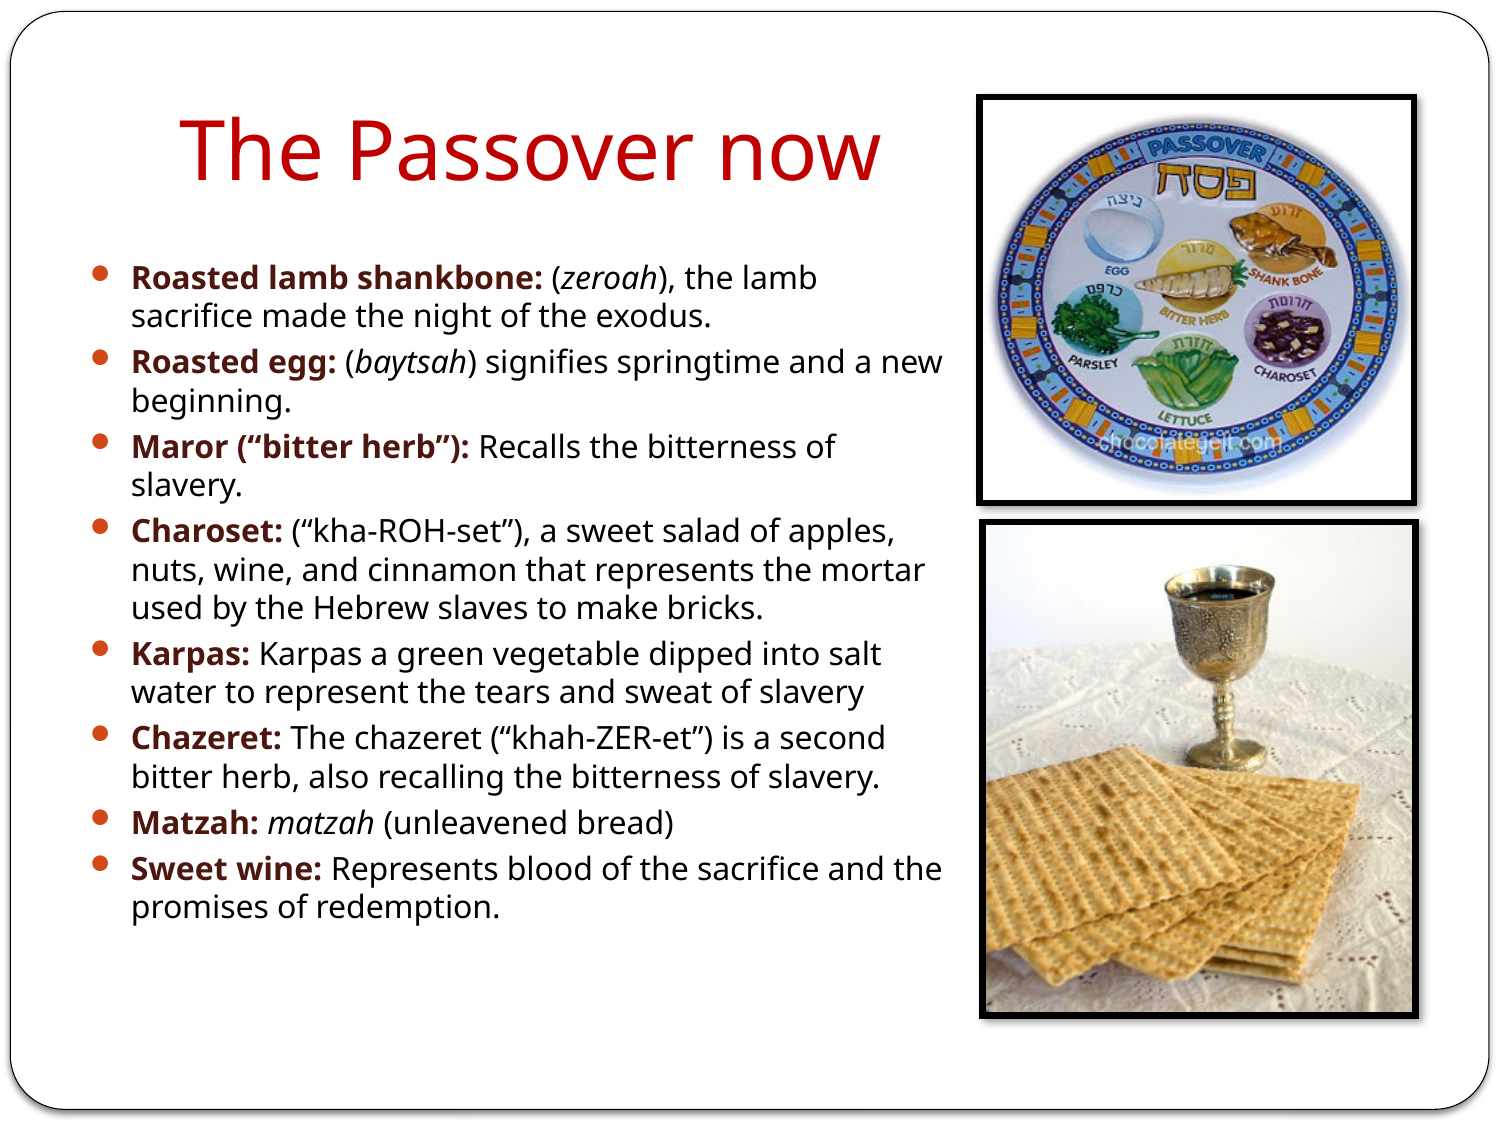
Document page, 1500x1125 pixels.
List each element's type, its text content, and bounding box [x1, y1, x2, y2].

picture [982, 99, 1411, 501]
title The Passover now [75, 75, 988, 213]
picture [985, 524, 1413, 1013]
list Roasted lamb shankbone: (zeroah), the lamb sacrifice made the night of the exodus. Roasted egg: (baytsah) signifies springtime and a new beginning. Maror (“bitter herb”): Recalls the bitterness of slavery. Charoset: (“kha-ROH-set”), a sweet salad of apples, nuts, wine, and cinnamon that represents the mortar used by the Hebrew slaves to make bricks. Karpas: Karpas a green vegetable dipped into salt water to represent the tears and sweat of slavery Chazeret: The chazeret (“khah-ZER-et”) is a second bitter herb, also recalling the bitterness of slavery. Matzah: matzah (unleavened bread) Sweet wine: Represents blood of the sacrifice and the promises of redemption. [75, 249, 963, 937]
